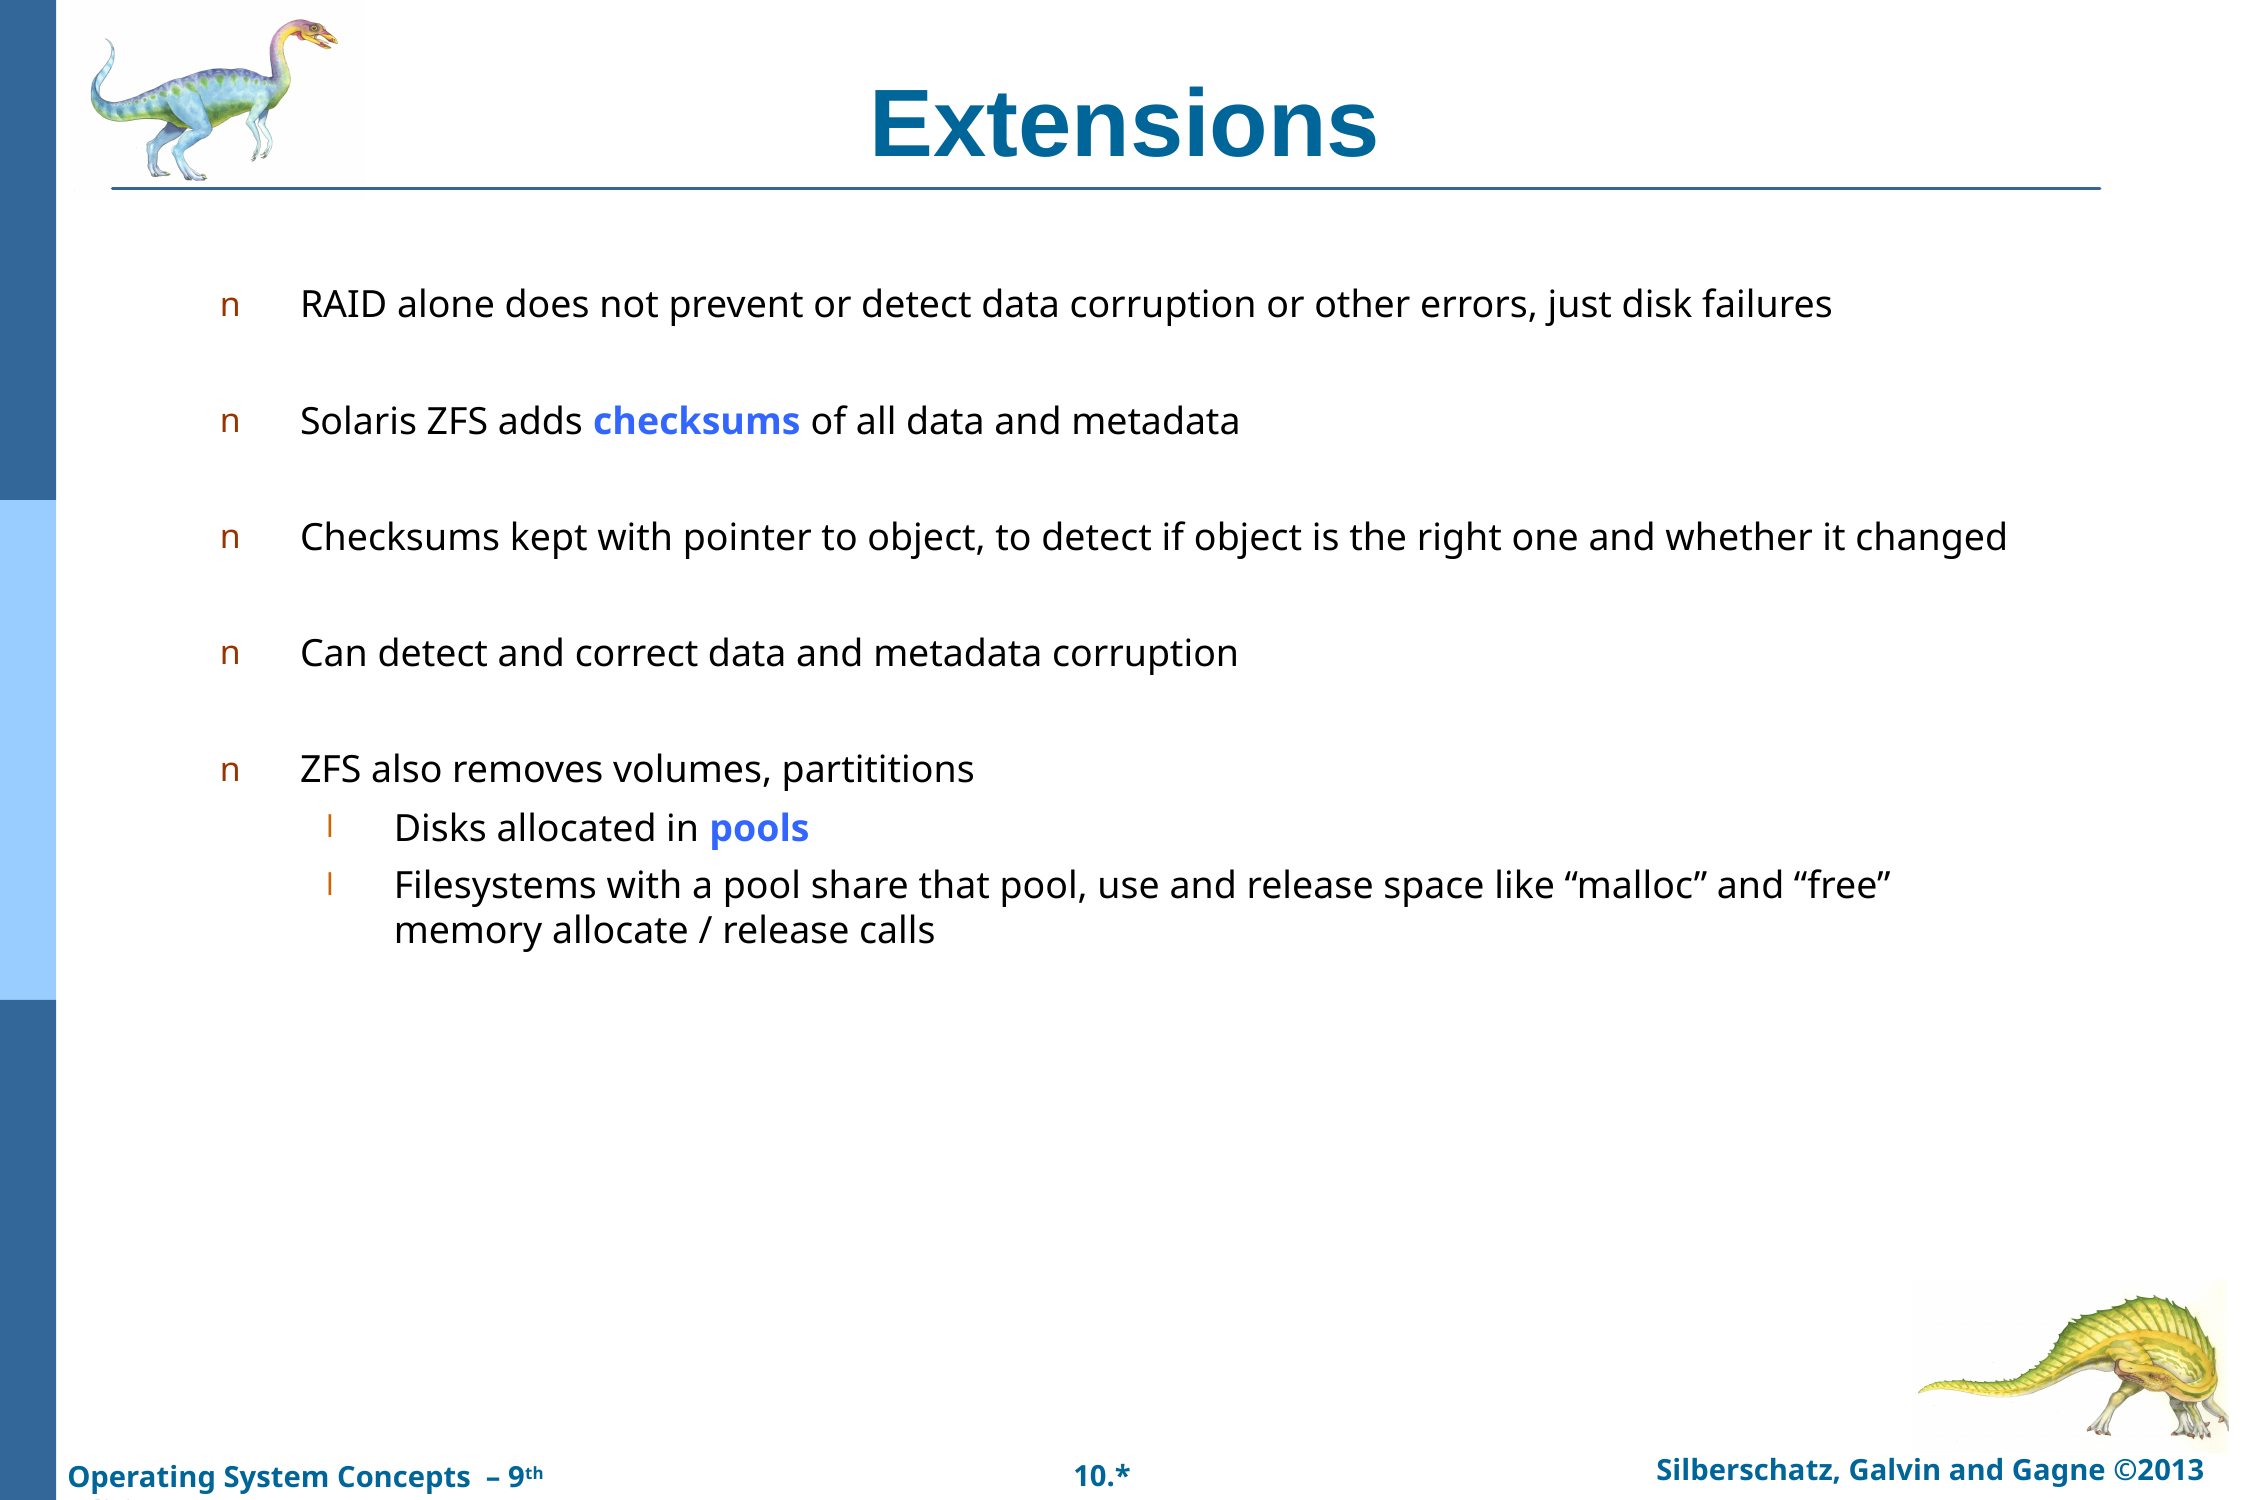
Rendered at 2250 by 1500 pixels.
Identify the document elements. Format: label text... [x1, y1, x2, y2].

list RAID alone does not prevent or detect data corruption or other errors, just disk failures Solaris ZFS adds checksums of all data and metadata Checksums kept with pointer to object, to detect if object is the right one and whether it changed Can detect and correct data and metadata corruption ZFS also removes volumes, partititions Disks allocated in pools Filesystems with a pool share that pool, use and release space like “malloc” and “free” memory allocate / release calls [198, 269, 2068, 1261]
picture [1913, 1279, 2229, 1453]
picture [70, 0, 365, 199]
title Extensions [112, 60, 2138, 187]
